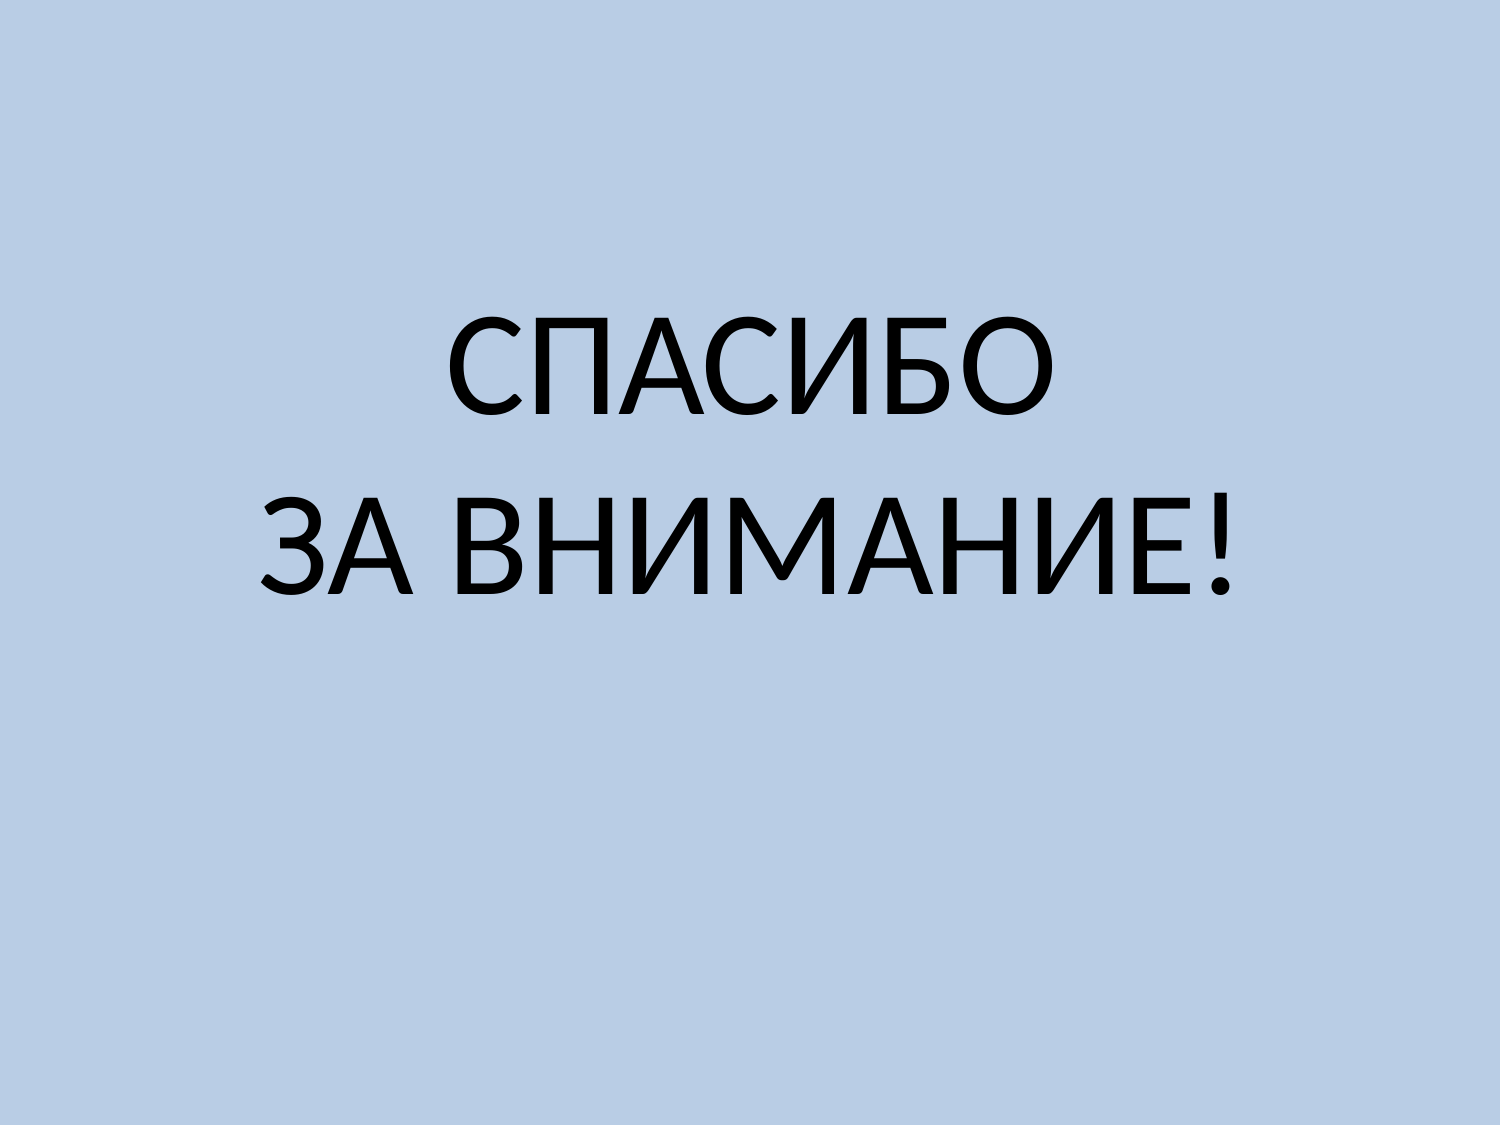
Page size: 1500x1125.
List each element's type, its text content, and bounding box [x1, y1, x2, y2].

title СПАСИБО ЗА ВНИМАНИЕ! [64, 255, 1439, 634]
